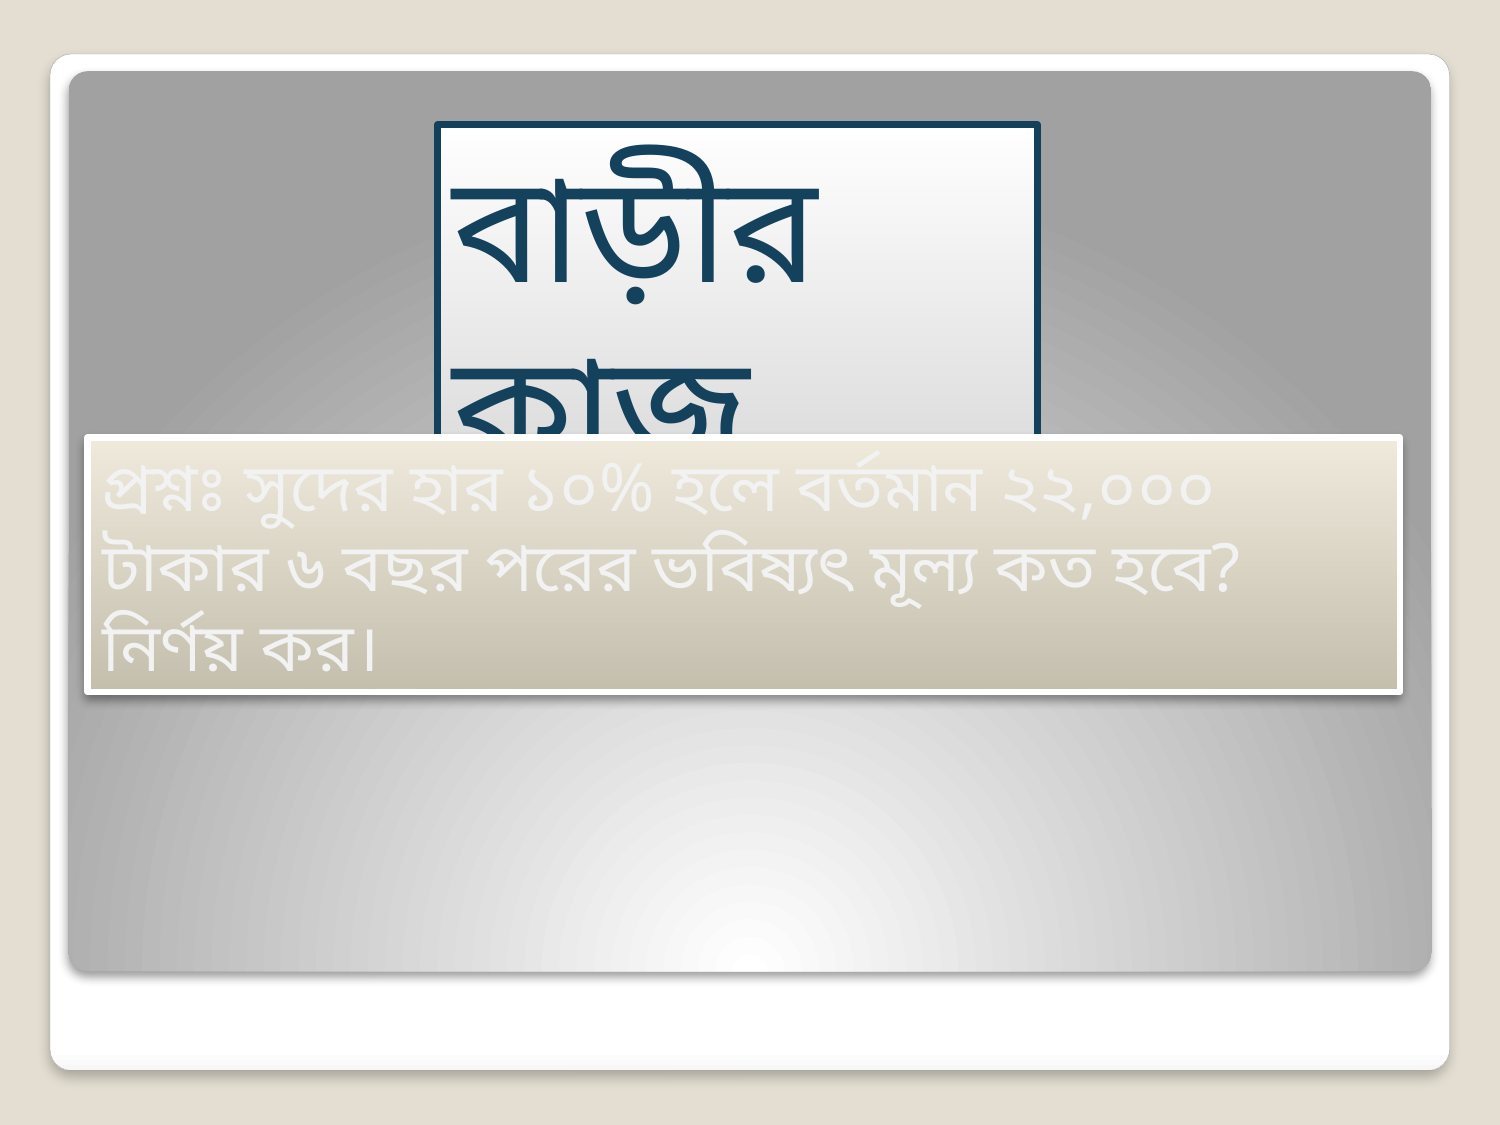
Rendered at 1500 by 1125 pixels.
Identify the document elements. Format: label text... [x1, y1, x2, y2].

text_box বাড়ীর কাজ [434, 121, 1041, 433]
text_box প্রশ্নঃ সুদের হার ১০% হলে বর্তমান ২২,০০০ টাকার ৬ বছর পরের ভবিষ্যৎ মূল্য কত হবে? নির্ণয় কর। [84, 434, 1403, 695]
